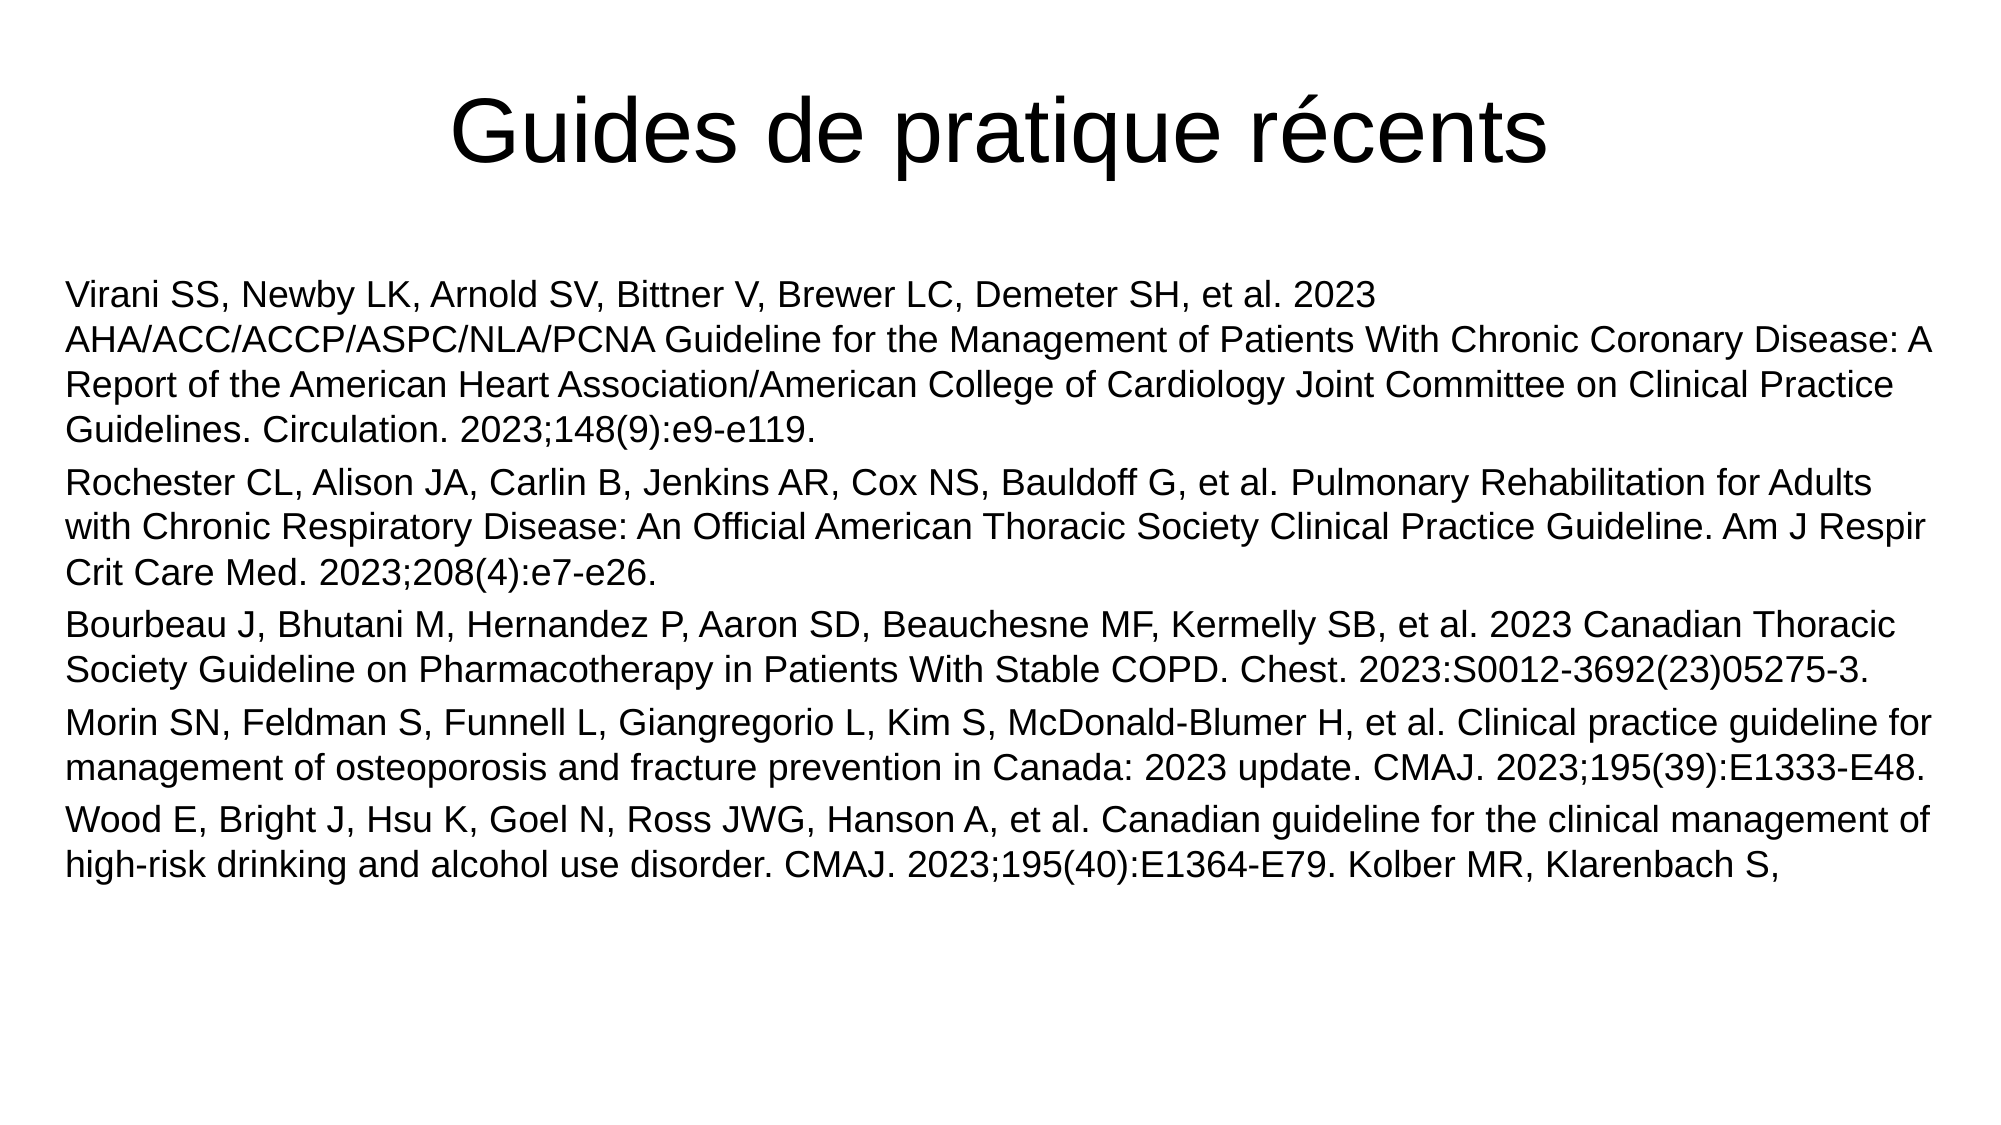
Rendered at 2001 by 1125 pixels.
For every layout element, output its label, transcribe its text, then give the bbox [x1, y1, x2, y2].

title Guides de pratique récents [49, 31, 1951, 220]
list Virani SS, Newby LK, Arnold SV, Bittner V, Brewer LC, Demeter SH, et al. 2023 AHA/ACC/ACCP/ASPC/NLA/PCNA Guideline for the Management of Patients With Chronic Coronary Disease: A Report of the American Heart Association/American College of Cardiology Joint Committee on Clinical Practice Guidelines. Circulation. 2023;148(9):e9-e119. Rochester CL, Alison JA, Carlin B, Jenkins AR, Cox NS, Bauldoff G, et al. Pulmonary Rehabilitation for Adults with Chronic Respiratory Disease: An Official American Thoracic Society Clinical Practice Guideline. Am J Respir Crit Care Med. 2023;208(4):e7-e26. Bourbeau J, Bhutani M, Hernandez P, Aaron SD, Beauchesne MF, Kermelly SB, et al. 2023 Canadian Thoracic Society Guideline on Pharmacotherapy in Patients With Stable COPD. Chest. 2023:S0012-3692(23)05275-3. Morin SN, Feldman S, Funnell L, Giangregorio L, Kim S, McDonald-Blumer H, et al. Clinical practice guideline for management of osteoporosis and fracture prevention in Canada: 2023 update. CMAJ. 2023;195(39):E1333-E48. Wood E, Bright J, Hsu K, Goel N, Ross JWG, Hanson A, et al. Canadian guideline for the clinical management of high-risk drinking and alcohol use disorder. CMAJ. 2023;195(40):E1364-E79. Kolber MR, Klarenbach S, [49, 262, 1951, 1026]
